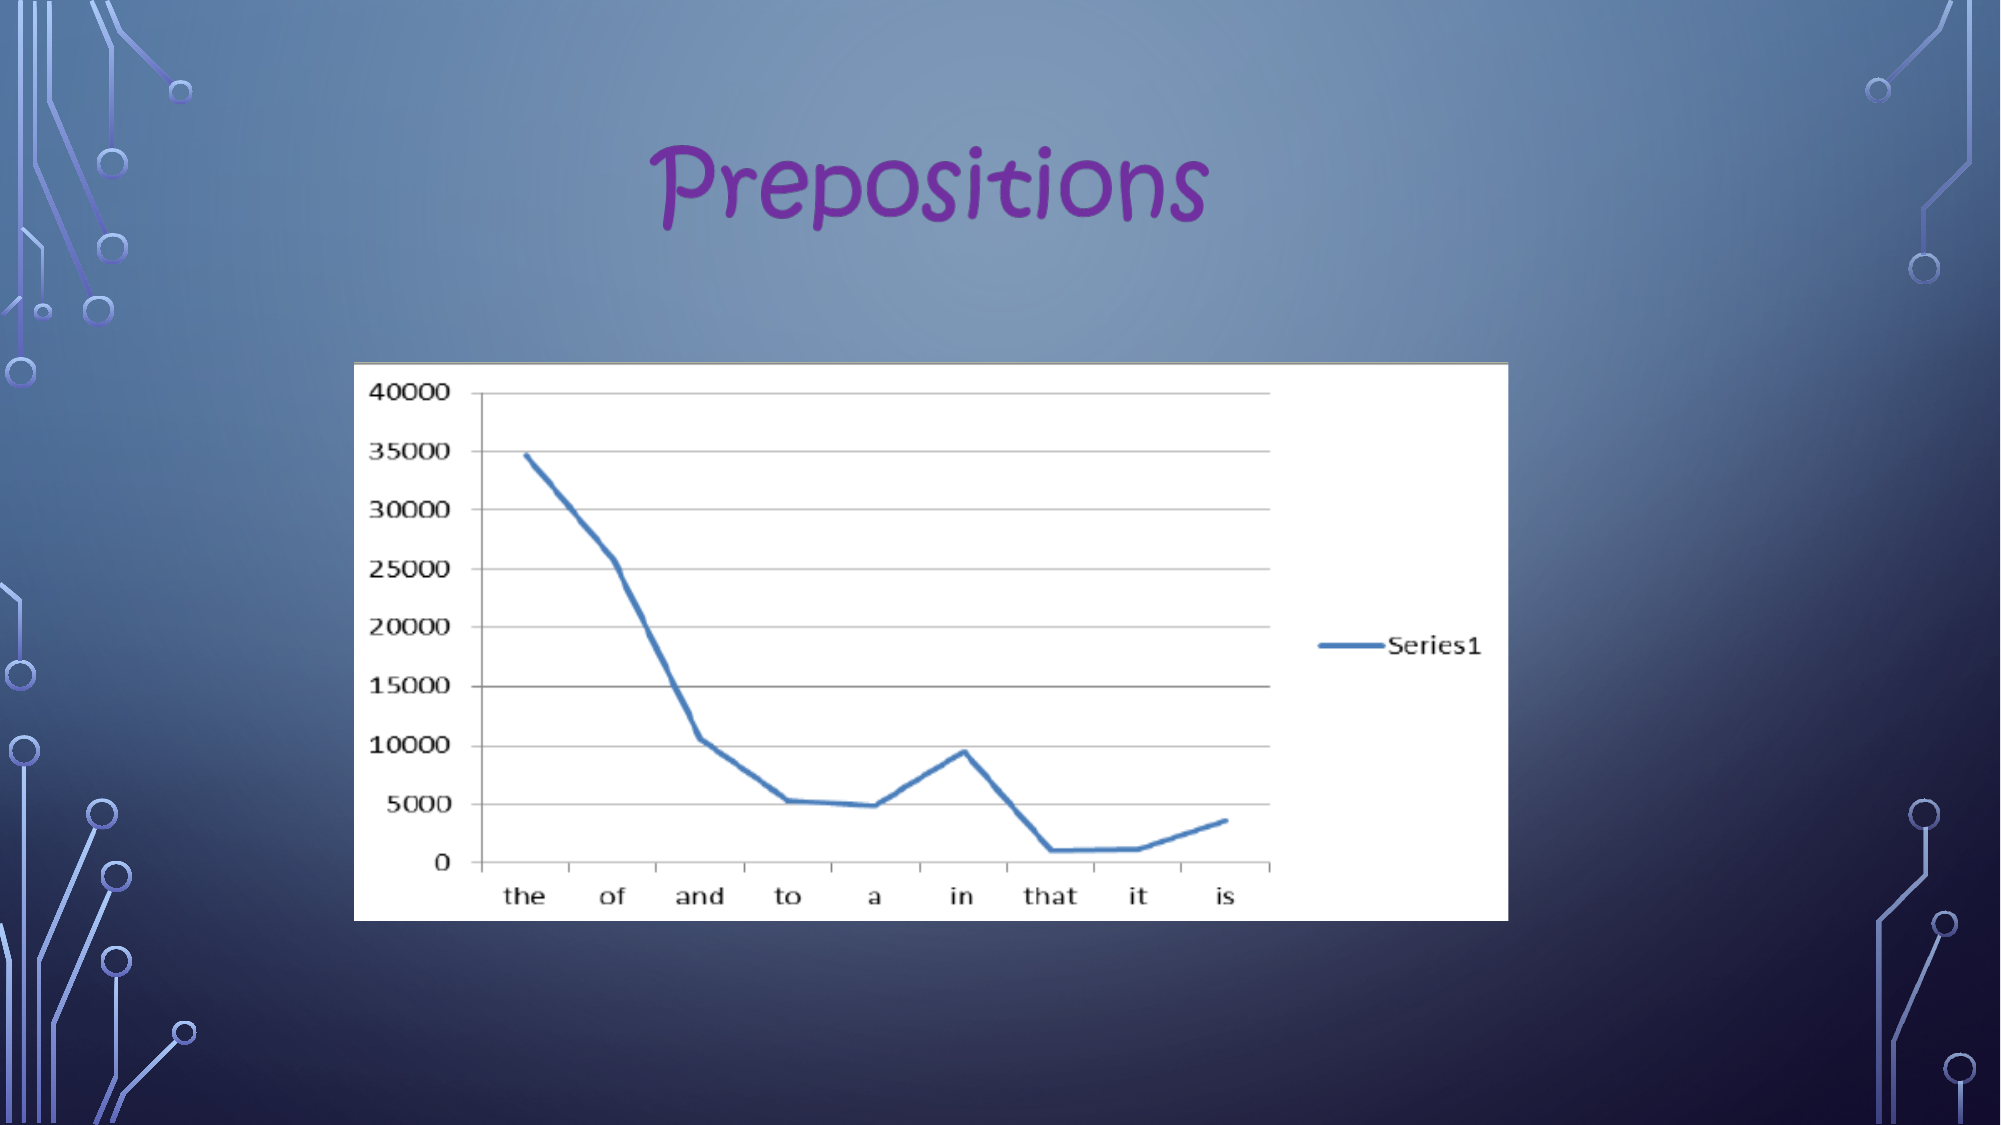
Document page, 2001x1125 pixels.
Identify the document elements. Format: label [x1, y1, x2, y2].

picture [353, 362, 1509, 921]
picture [596, 109, 1266, 303]
